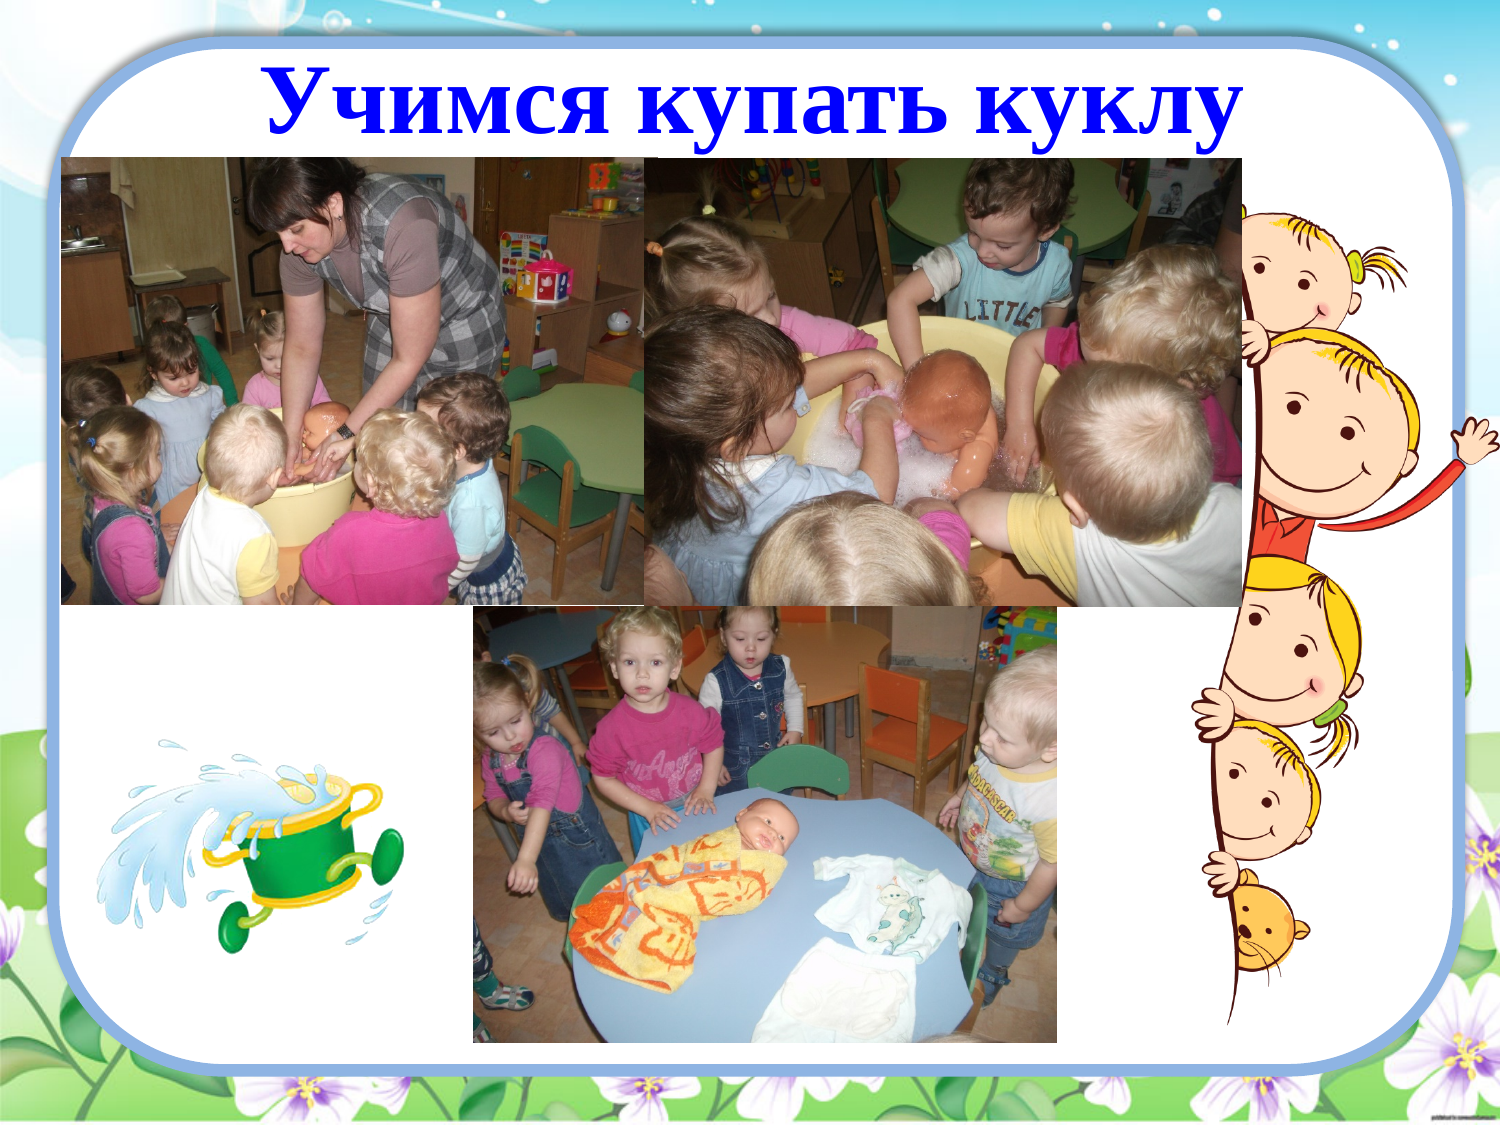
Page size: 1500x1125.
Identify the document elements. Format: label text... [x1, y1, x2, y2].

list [61, 157, 643, 605]
picture [0, 0, 1500, 1125]
picture [93, 733, 406, 956]
title Учимся купать куклу [76, 0, 1427, 188]
